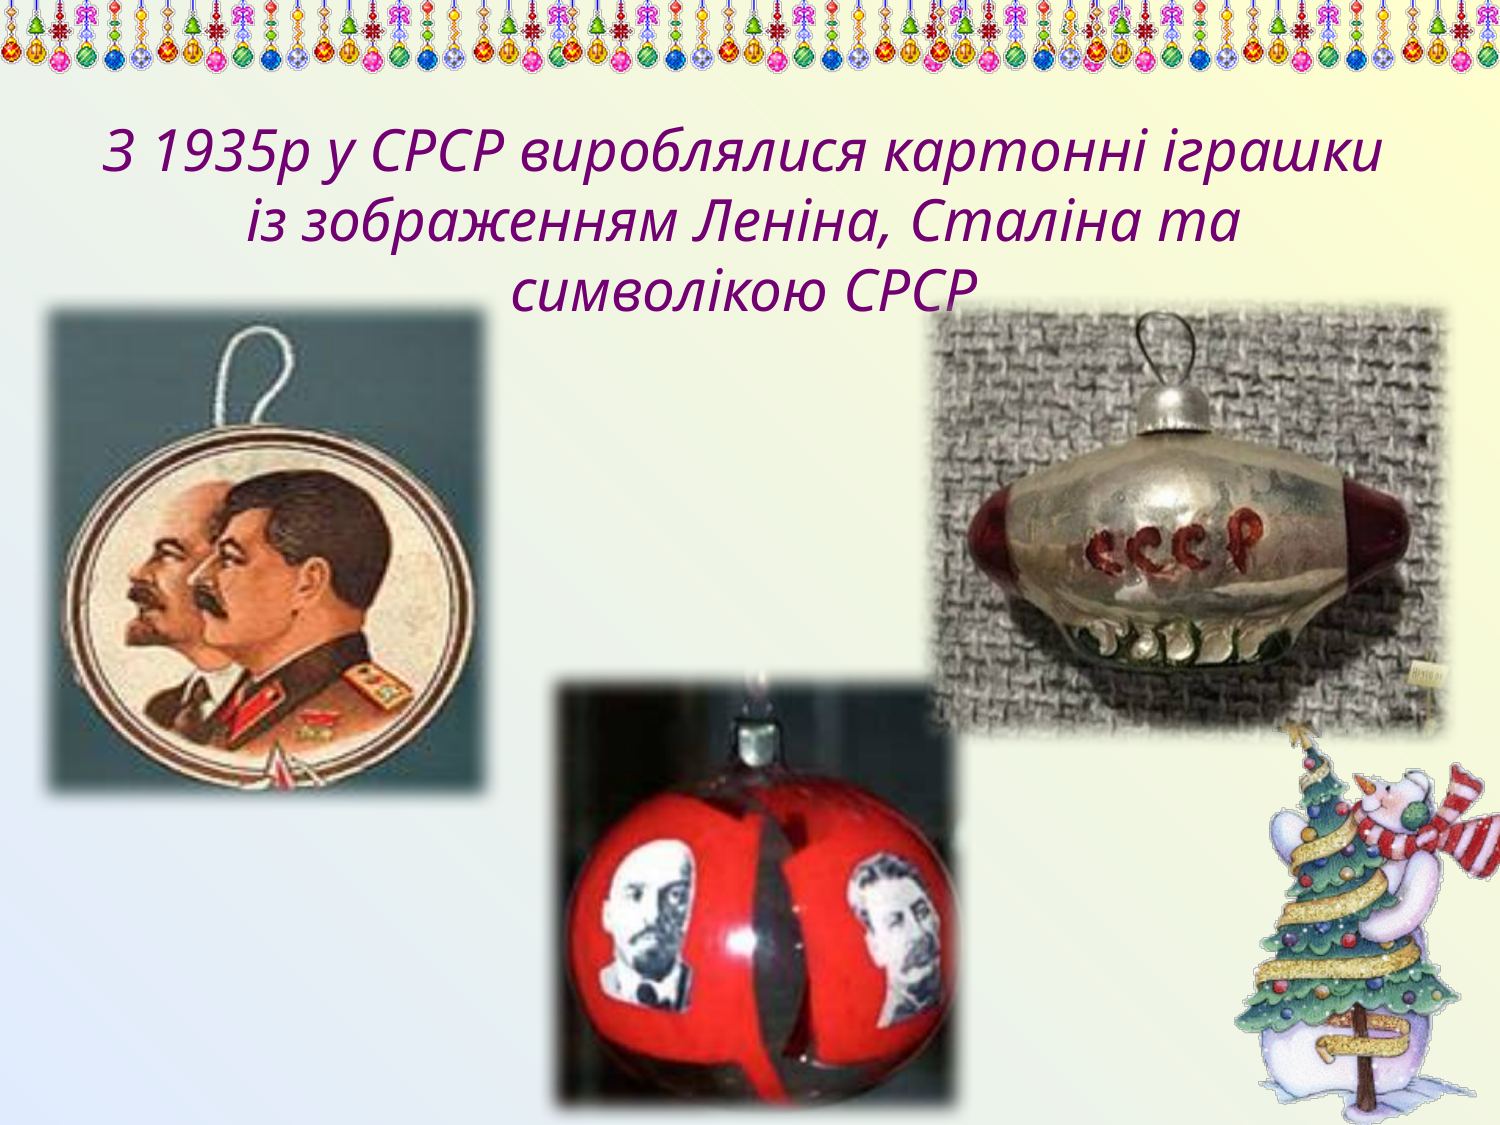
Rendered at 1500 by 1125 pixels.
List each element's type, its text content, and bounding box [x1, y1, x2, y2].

picture [22, 290, 503, 811]
picture [537, 292, 1500, 1125]
text_box З 1935р у СРСР вироблялися картонні іграшки із зображенням Леніна, Сталіна та символікою СРСР [70, 105, 1418, 331]
picture [0, 0, 1500, 80]
